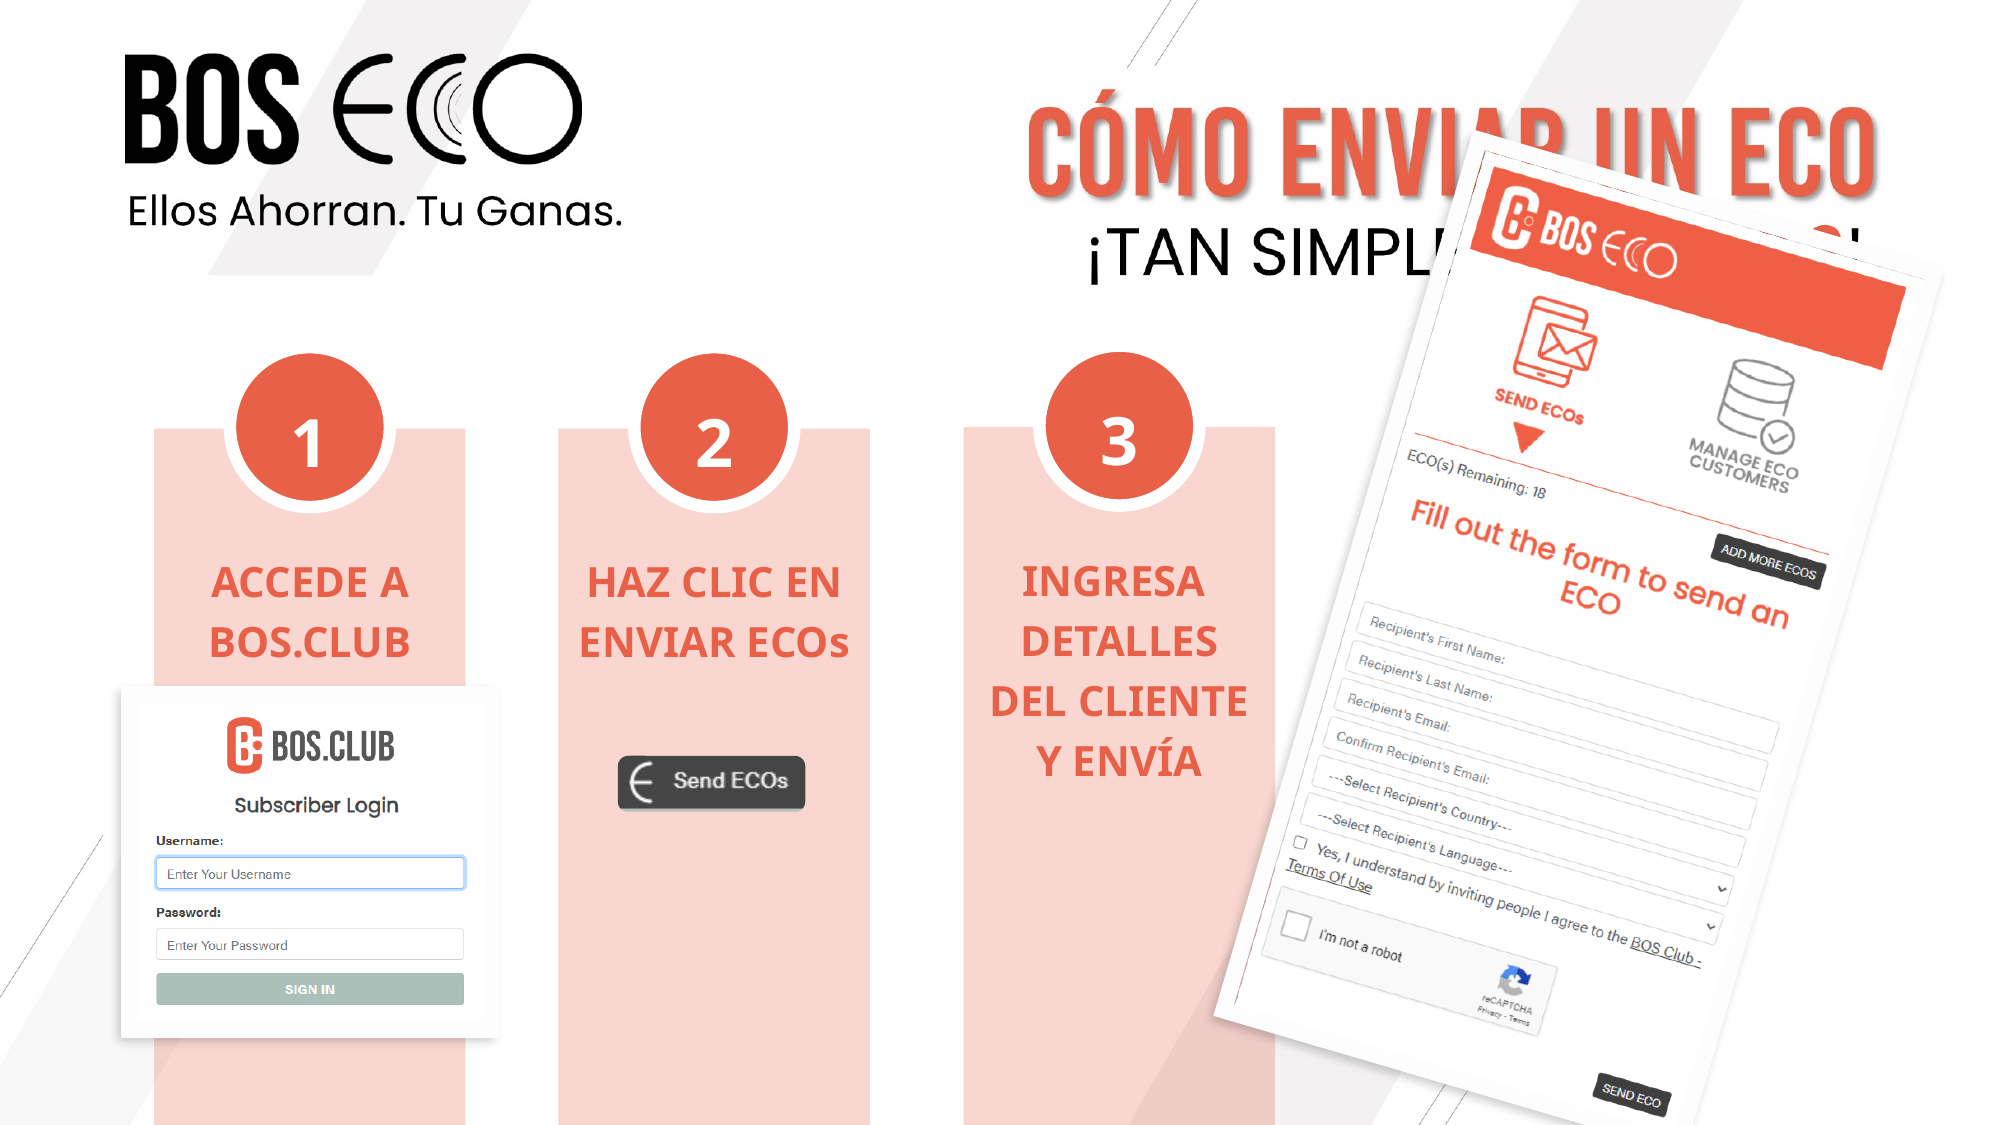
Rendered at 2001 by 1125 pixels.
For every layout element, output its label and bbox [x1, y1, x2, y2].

text_box [137, 347, 483, 1125]
picture [0, 0, 2000, 1125]
text_box [963, 345, 1276, 1125]
text_box [558, 347, 870, 1125]
